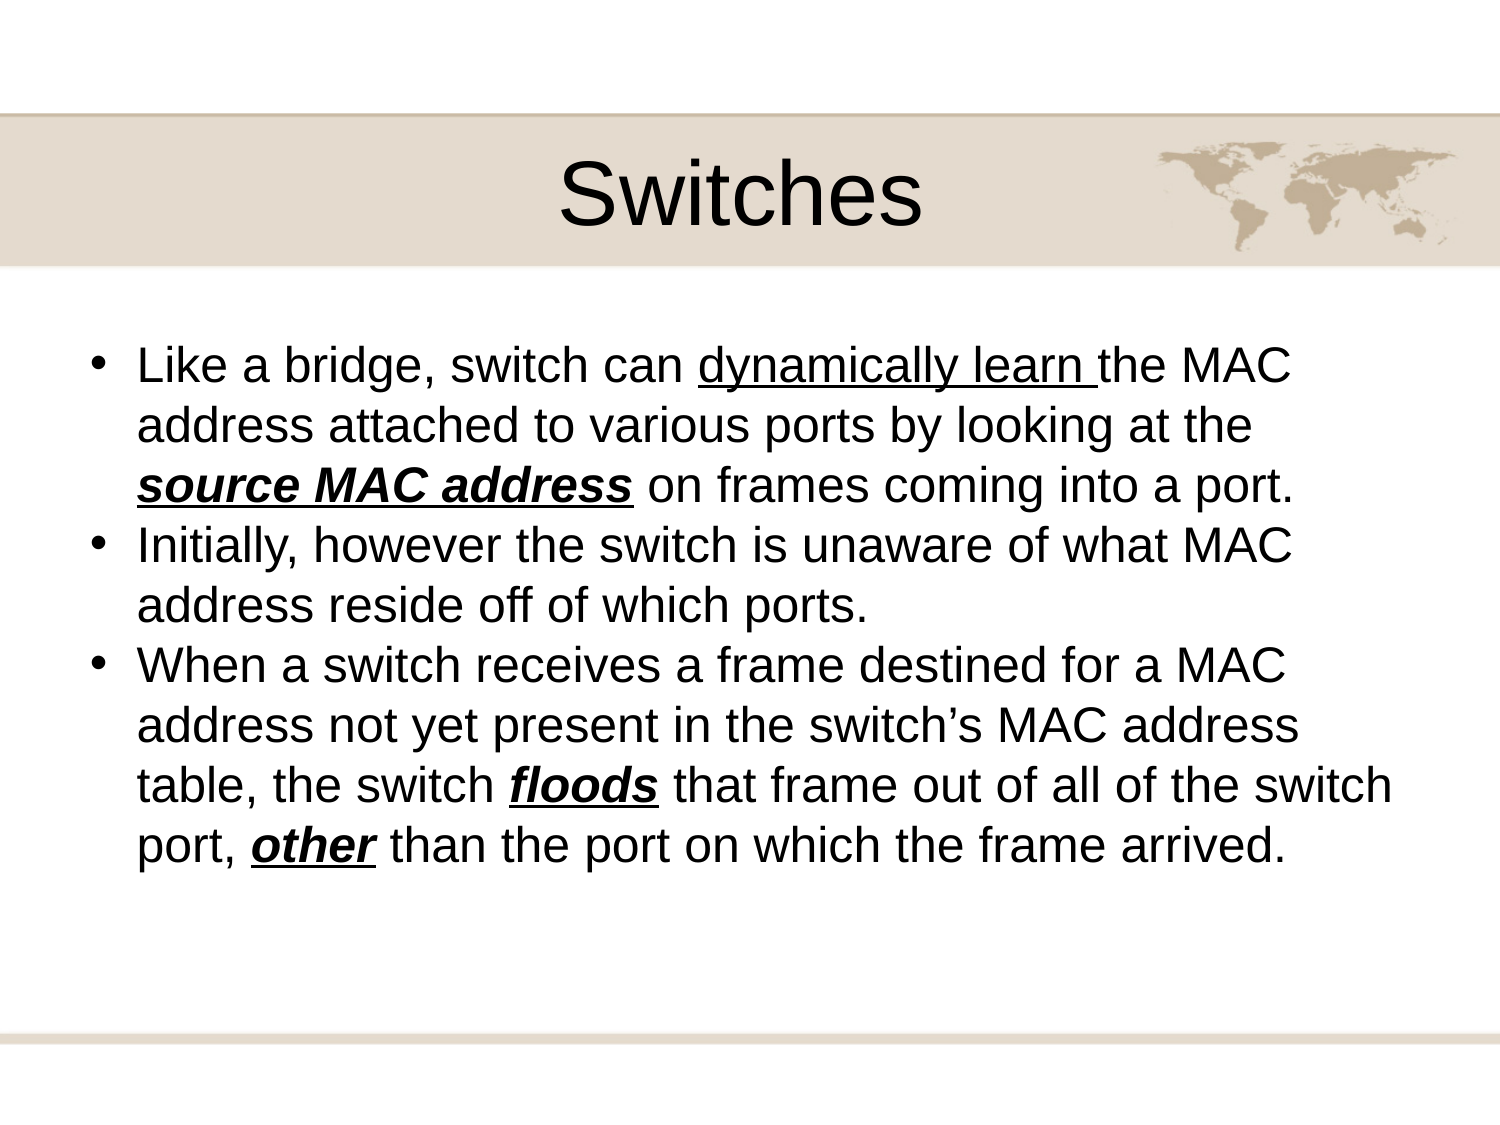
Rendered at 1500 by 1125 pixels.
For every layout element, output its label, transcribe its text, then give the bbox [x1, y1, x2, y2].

title Switches [117, 113, 1392, 264]
text_box Like a bridge, switch can dynamically learn the MAC address attached to various ports by looking at the source MAC address on frames coming into a port. Initially, however the switch is unaware of what MAC address reside off of which ports. When a switch receives a frame destined for a MAC address not yet present in the switch’s MAC address table, the switch floods that frame out of all of the switch port, other than the port on which the frame arrived. [74, 324, 1438, 880]
picture [0, 0, 1500, 1125]
